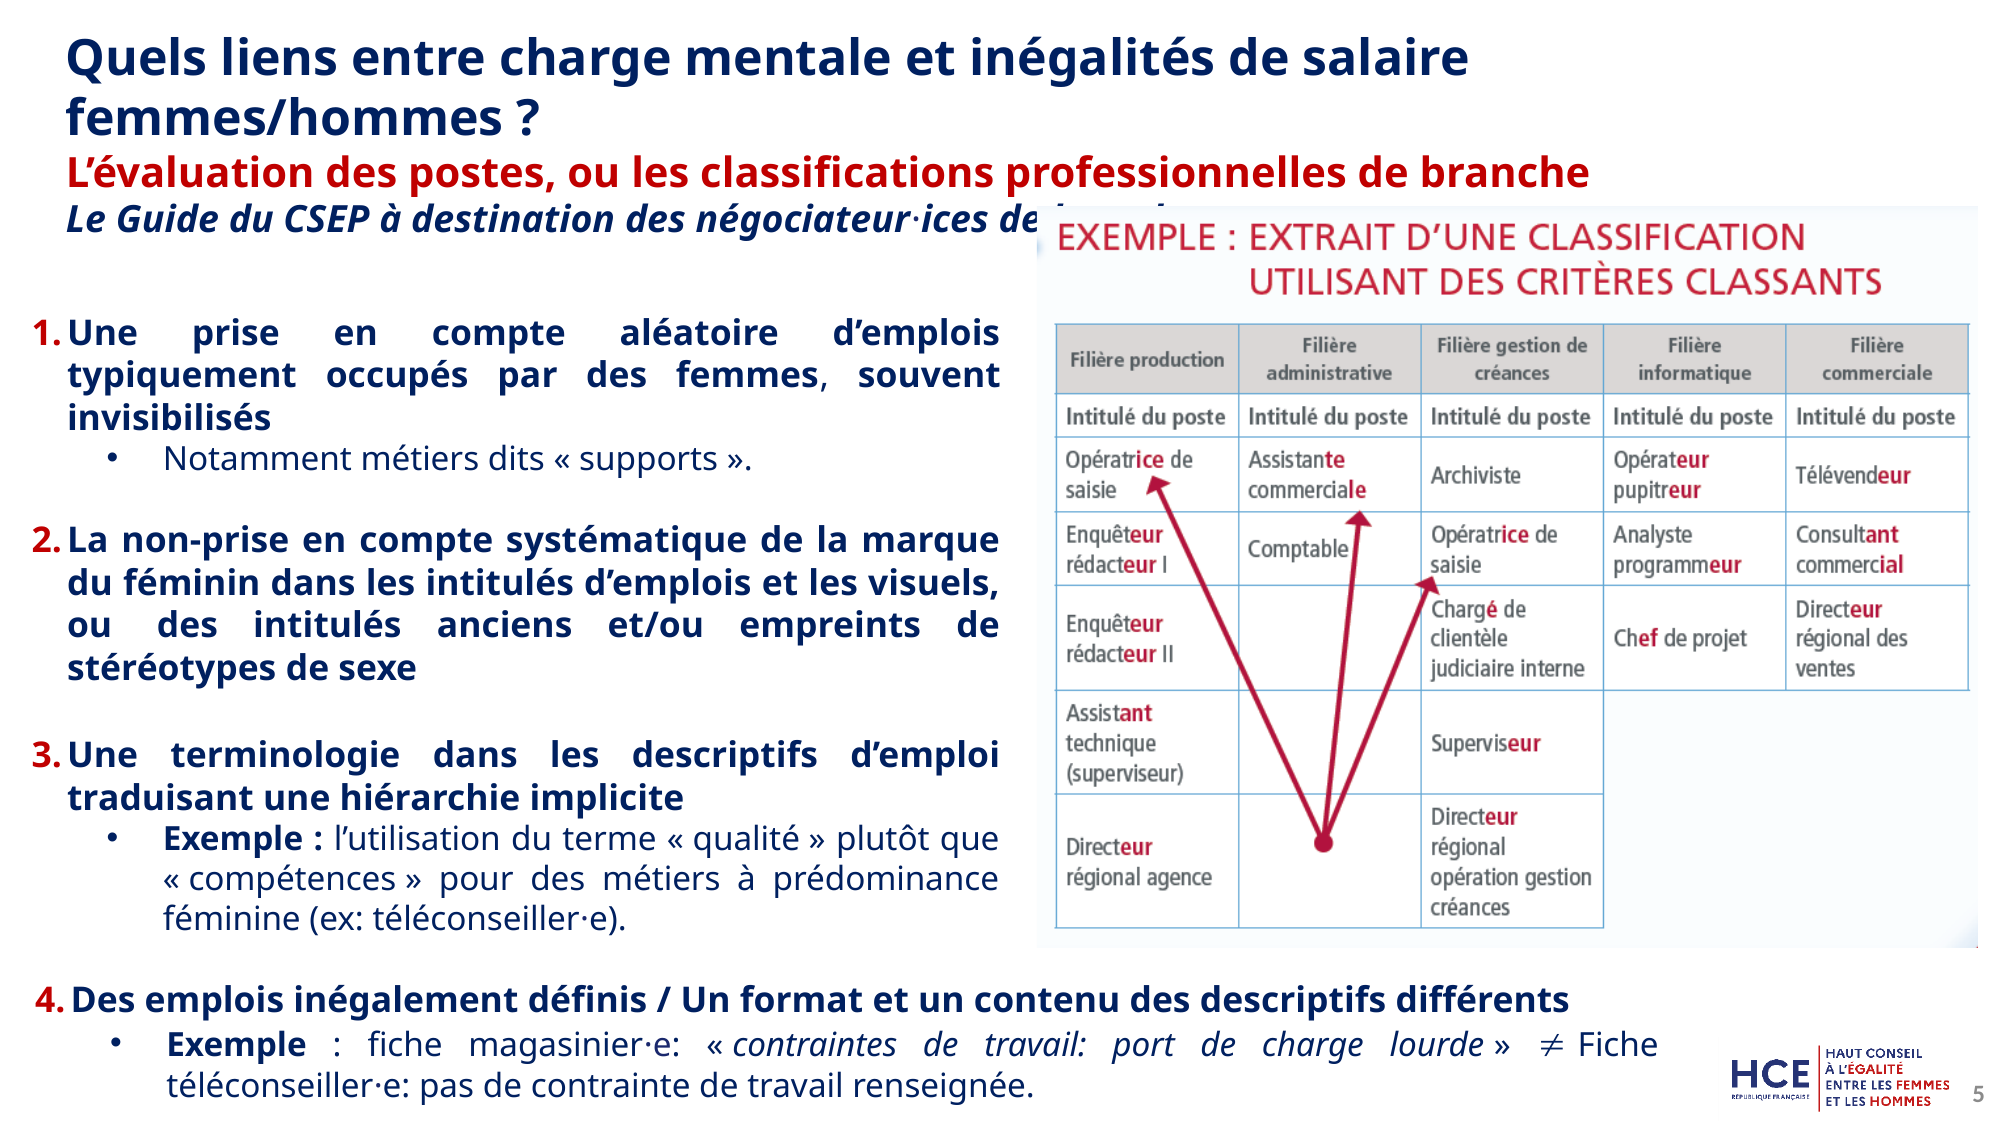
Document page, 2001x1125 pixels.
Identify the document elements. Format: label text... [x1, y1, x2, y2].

picture [1718, 1036, 1955, 1121]
text_box Des emplois inégalement définis / Un format et un contenu des descriptifs différents Exemple : fiche magasinier·e: « contraintes de travail: port de charge lourde »  Fiche téléconseiller·e: pas de contrainte de travail renseignée. [20, 969, 1674, 1112]
text_box Une prise en compte aléatoire d’emplois typiquement occupés par des femmes, souvent invisibilisés Notamment métiers dits « supports ». La non-prise en compte systématique de la marque du féminin dans les intitulés d’emplois et les visuels, ou des intitulés anciens et/ou empreints de stéréotypes de sexe Une terminologie dans les descriptifs d’emploi traduisant une hiérarchie implicite Exemple : l’utilisation du terme « qualité » plutôt que « compétences » pour des métiers à prédominance féminine (ex: téléconseiller·e). [16, 302, 1016, 945]
slide_number 5 [1550, 1062, 2000, 1123]
picture [1036, 206, 1978, 948]
text_box Quels liens entre charge mentale et inégalités de salaire femmes/hommes ? L’évaluation des postes, ou les classifications professionnelles de branche Le Guide du CSEP à destination des négociateur·ices de branche [51, 18, 1968, 248]
